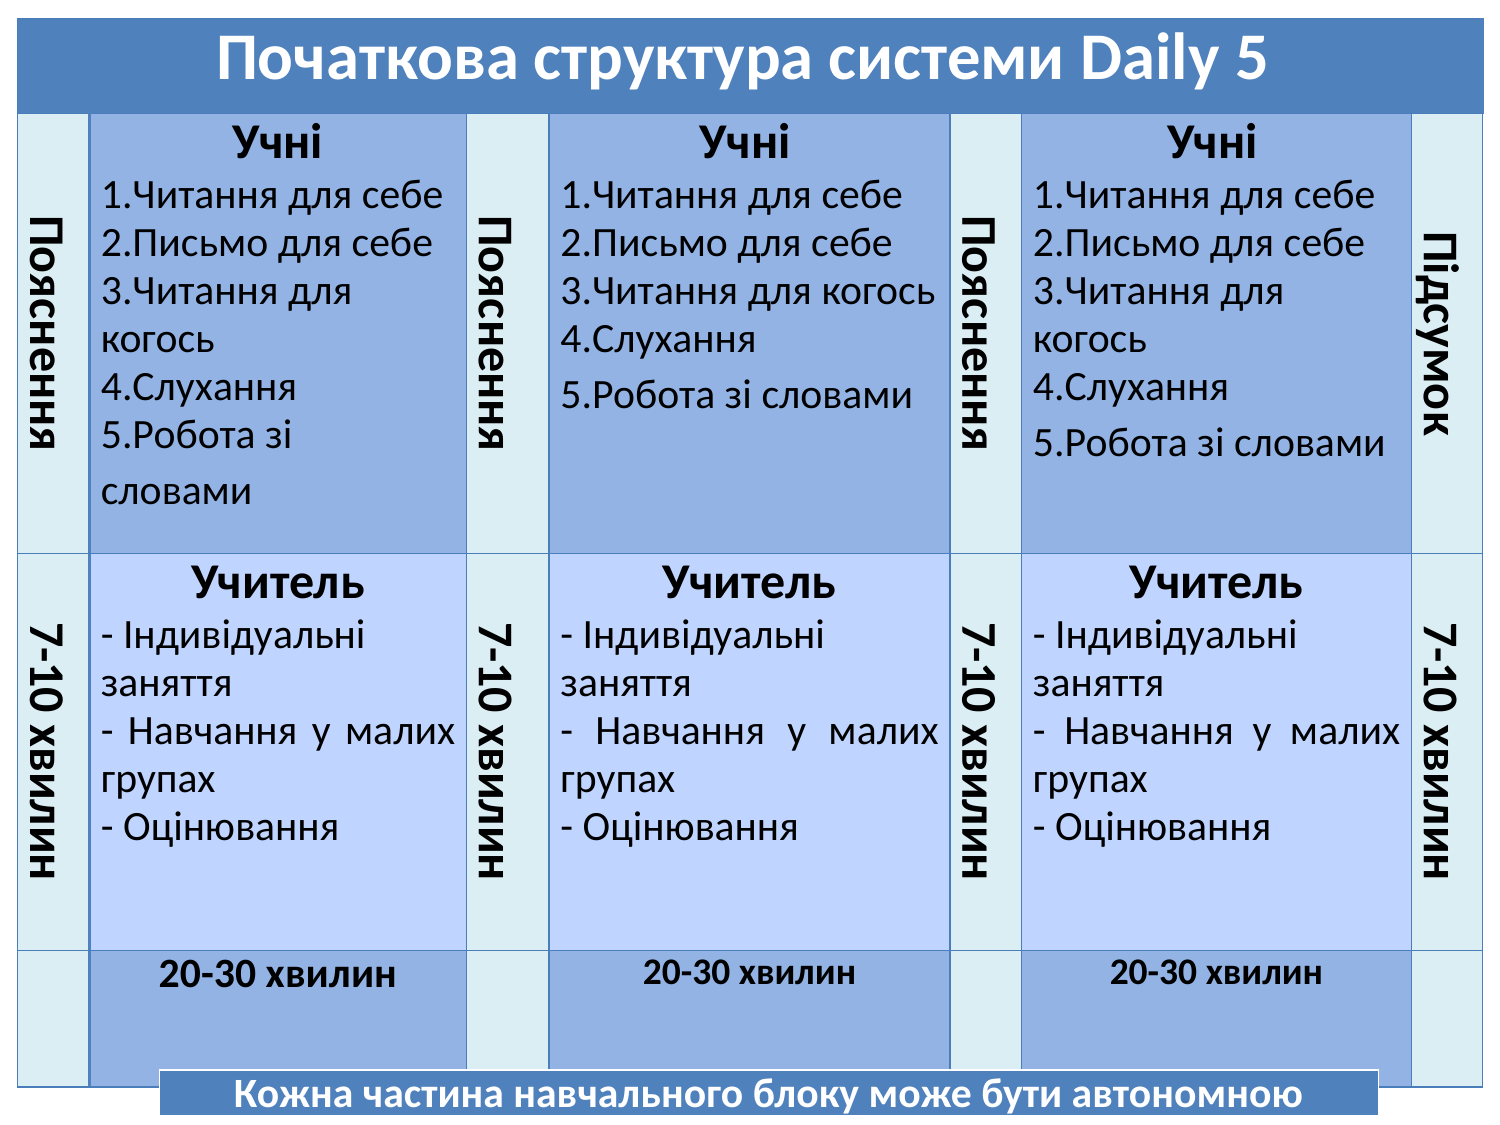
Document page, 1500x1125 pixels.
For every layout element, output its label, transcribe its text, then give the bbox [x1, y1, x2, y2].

table_cell 20-30 хвилин [550, 951, 949, 1069]
table_cell Учні 1.Читання для себе 2.Письмо для себе 3.Читання для когось 4.Слухання 5.Робота зі словами [91, 114, 466, 553]
table_cell 7-10 хвилин [951, 554, 1021, 950]
table_cell Пояснення [951, 114, 1021, 553]
table_cell 7-10 хвилин [18, 554, 88, 950]
table_cell Учитель - Індивідуальні заняття - Навчання у малих групах - Оцінювання [91, 554, 466, 950]
table_cell Підсумок [1412, 114, 1482, 553]
table_cell Пояснення [467, 114, 548, 553]
table_cell 7-10 хвилин [467, 554, 548, 950]
table_cell 20-30 хвилин [1022, 951, 1411, 1086]
table_cell [1412, 951, 1482, 1086]
table_header Кожна частина навчального блоку може бути автономною [160, 1071, 1378, 1115]
table_cell 20-30 хвилин [91, 951, 466, 1086]
table_cell Учитель - Індивідуальні заняття - Навчання у малих групах - Оцінювання [550, 554, 949, 950]
table_cell [467, 951, 548, 1069]
table_cell 7-10 хвилин [1412, 554, 1482, 950]
table_cell Учні 1.Читання для себе 2.Письмо для себе 3.Читання для когось 4.Слухання 5.Робота зі словами [550, 114, 949, 553]
table_cell [18, 951, 88, 1086]
table_header Початкова структура системи Daily 5 [18, 20, 1480, 113]
table_cell [951, 951, 1021, 1069]
table_cell Учитель - Індивідуальні заняття - Навчання у малих групах - Оцінювання [1022, 554, 1411, 950]
table_cell Учні 1.Читання для себе 2.Письмо для себе 3.Читання для когось 4.Слухання 5.Робота зі словами [1022, 114, 1411, 553]
table_cell Пояснення [18, 114, 88, 553]
